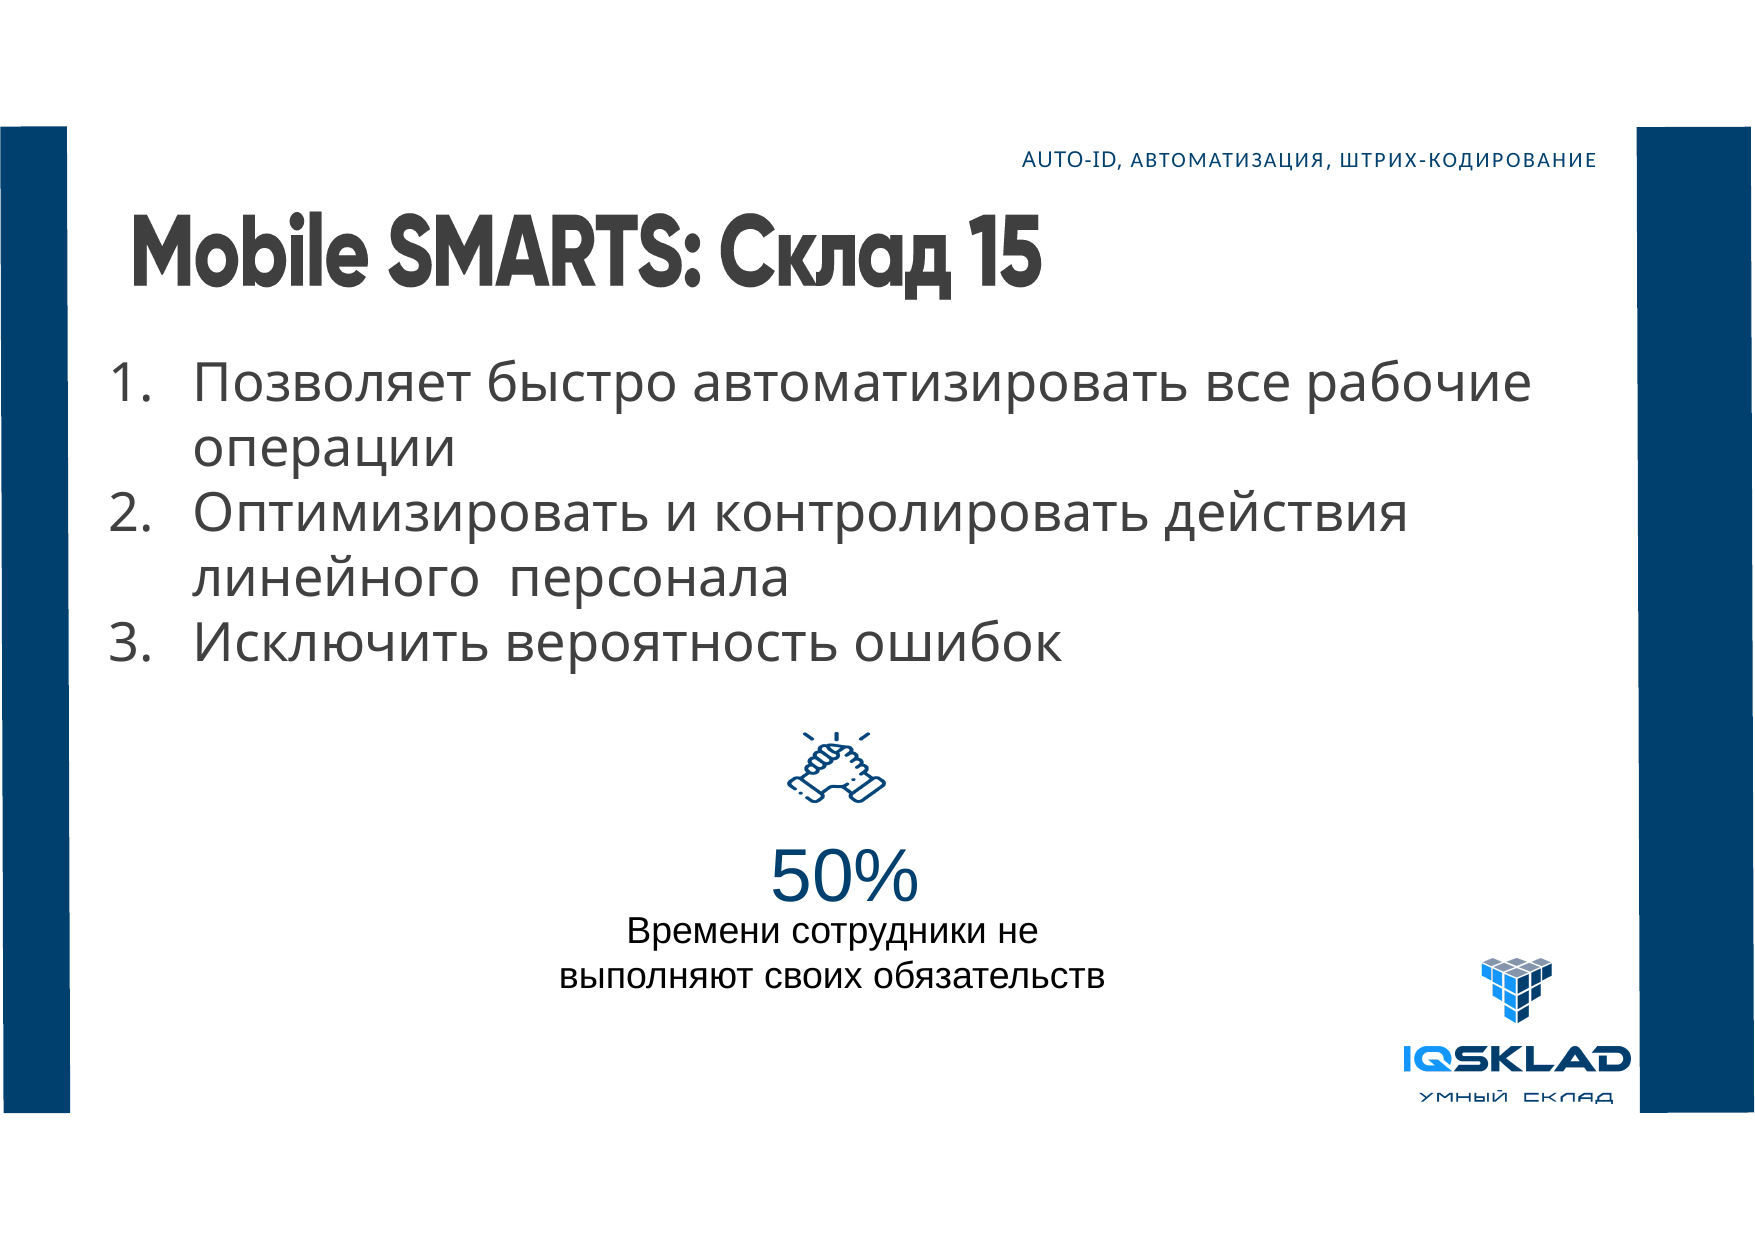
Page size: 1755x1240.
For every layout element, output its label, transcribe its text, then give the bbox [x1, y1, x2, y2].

text_box Времени сотрудники не выполняют своих обязательств [543, 898, 1122, 1004]
text_box [0, 126, 71, 1114]
text_box AUTO-ID, АВТОМАТИЗАЦИЯ, ШТРИХ-КОДИРОВАНИЕ [1020, 143, 1613, 172]
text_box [128, 188, 1076, 313]
text_box 50% [710, 819, 981, 898]
picture [787, 731, 886, 803]
picture [1403, 958, 1631, 1105]
text_box Позволяет быстро автоматизировать все рабочие операции Оптимизировать и контролировать действия линейного персонала Исключить вероятность ошибок [106, 344, 1664, 672]
text_box [1636, 126, 1755, 1113]
